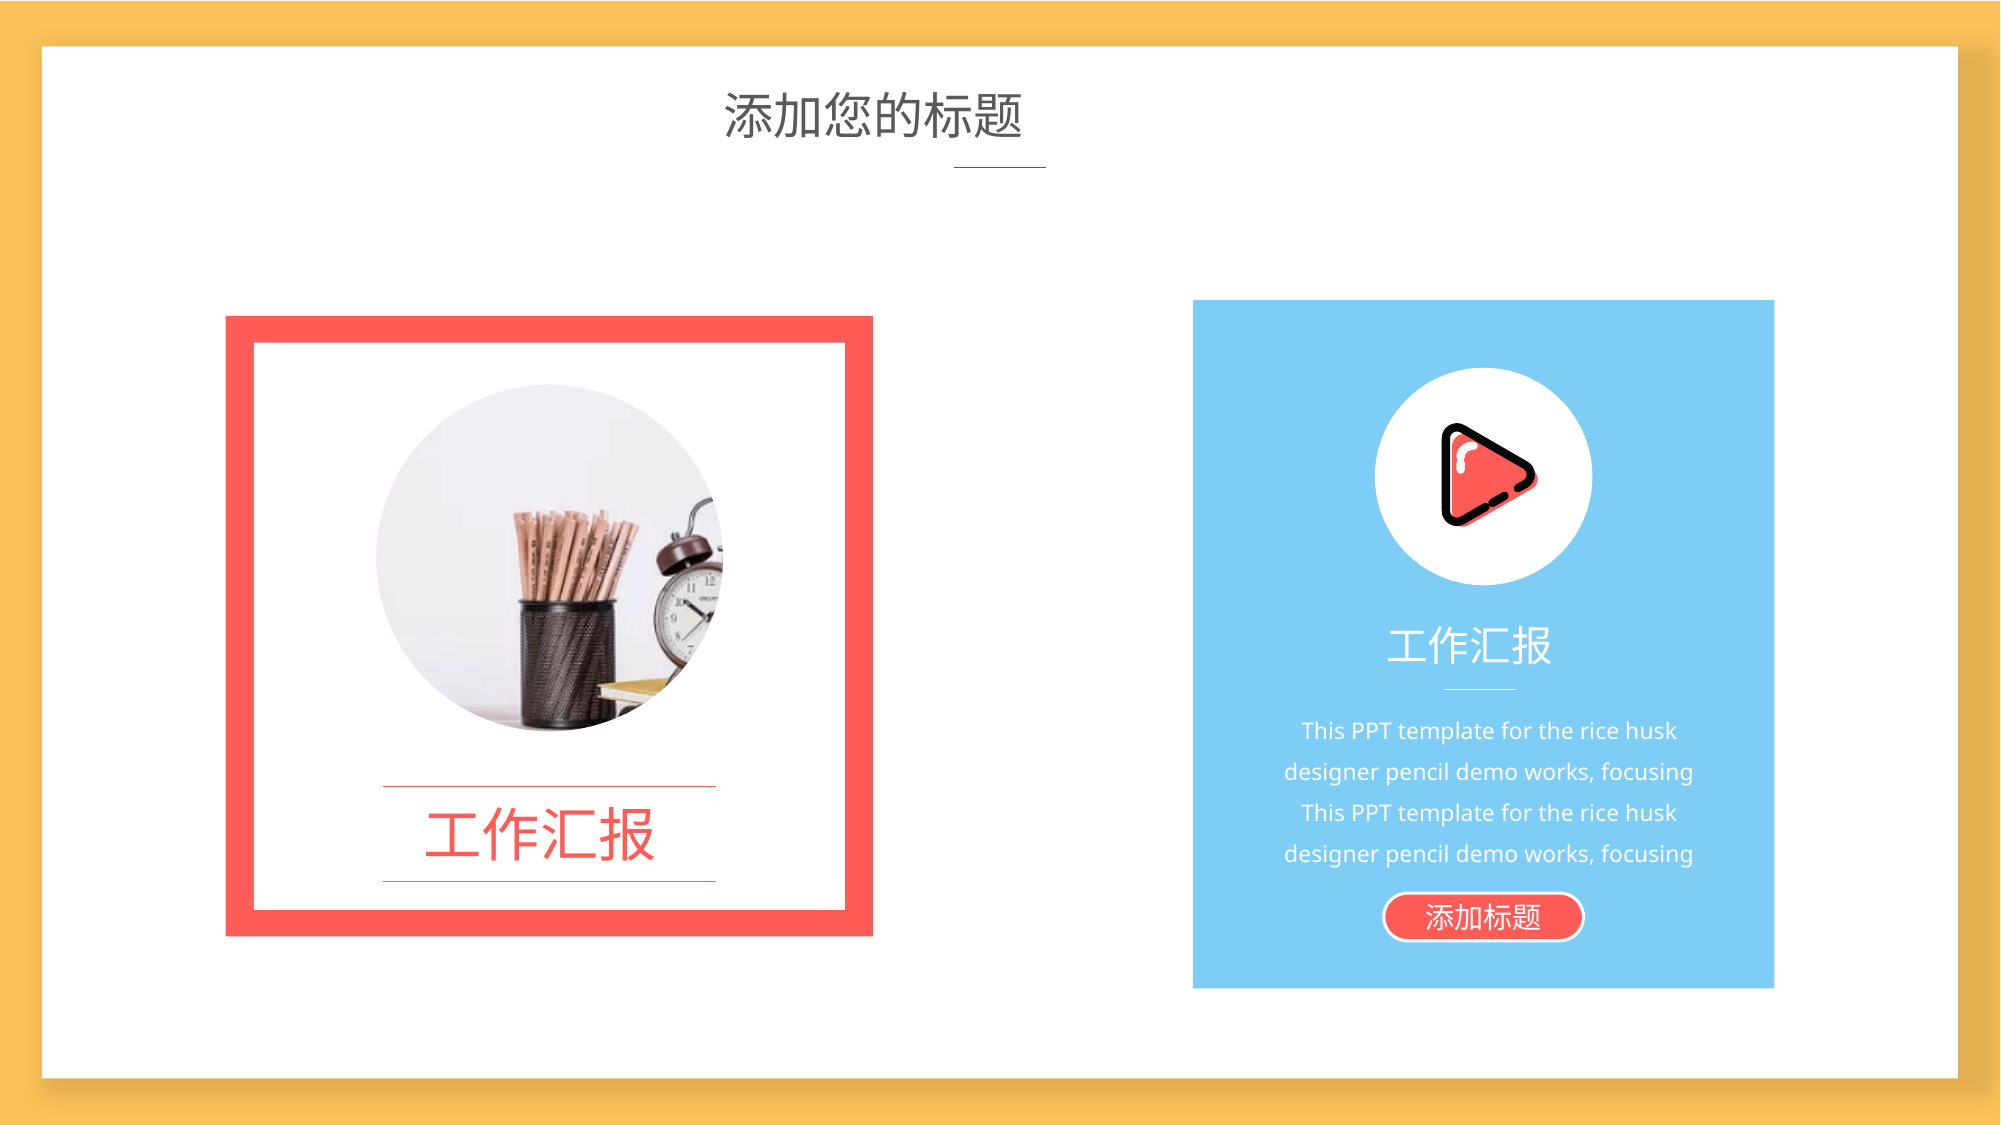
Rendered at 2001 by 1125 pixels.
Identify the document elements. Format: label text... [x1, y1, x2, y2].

text_box 添加您的标题 [708, 77, 1292, 153]
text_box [1371, 611, 1589, 690]
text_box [382, 786, 716, 882]
text_box [1192, 299, 1775, 989]
text_box 添加标题 [1382, 892, 1585, 942]
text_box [1445, 424, 1540, 529]
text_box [225, 315, 874, 937]
picture [369, 378, 730, 738]
text_box This PPT template for the rice husk designer pencil demo works, focusing This PPT template for the rice husk designer pencil demo works, focusing [1263, 695, 1716, 875]
text_box [1373, 366, 1594, 587]
